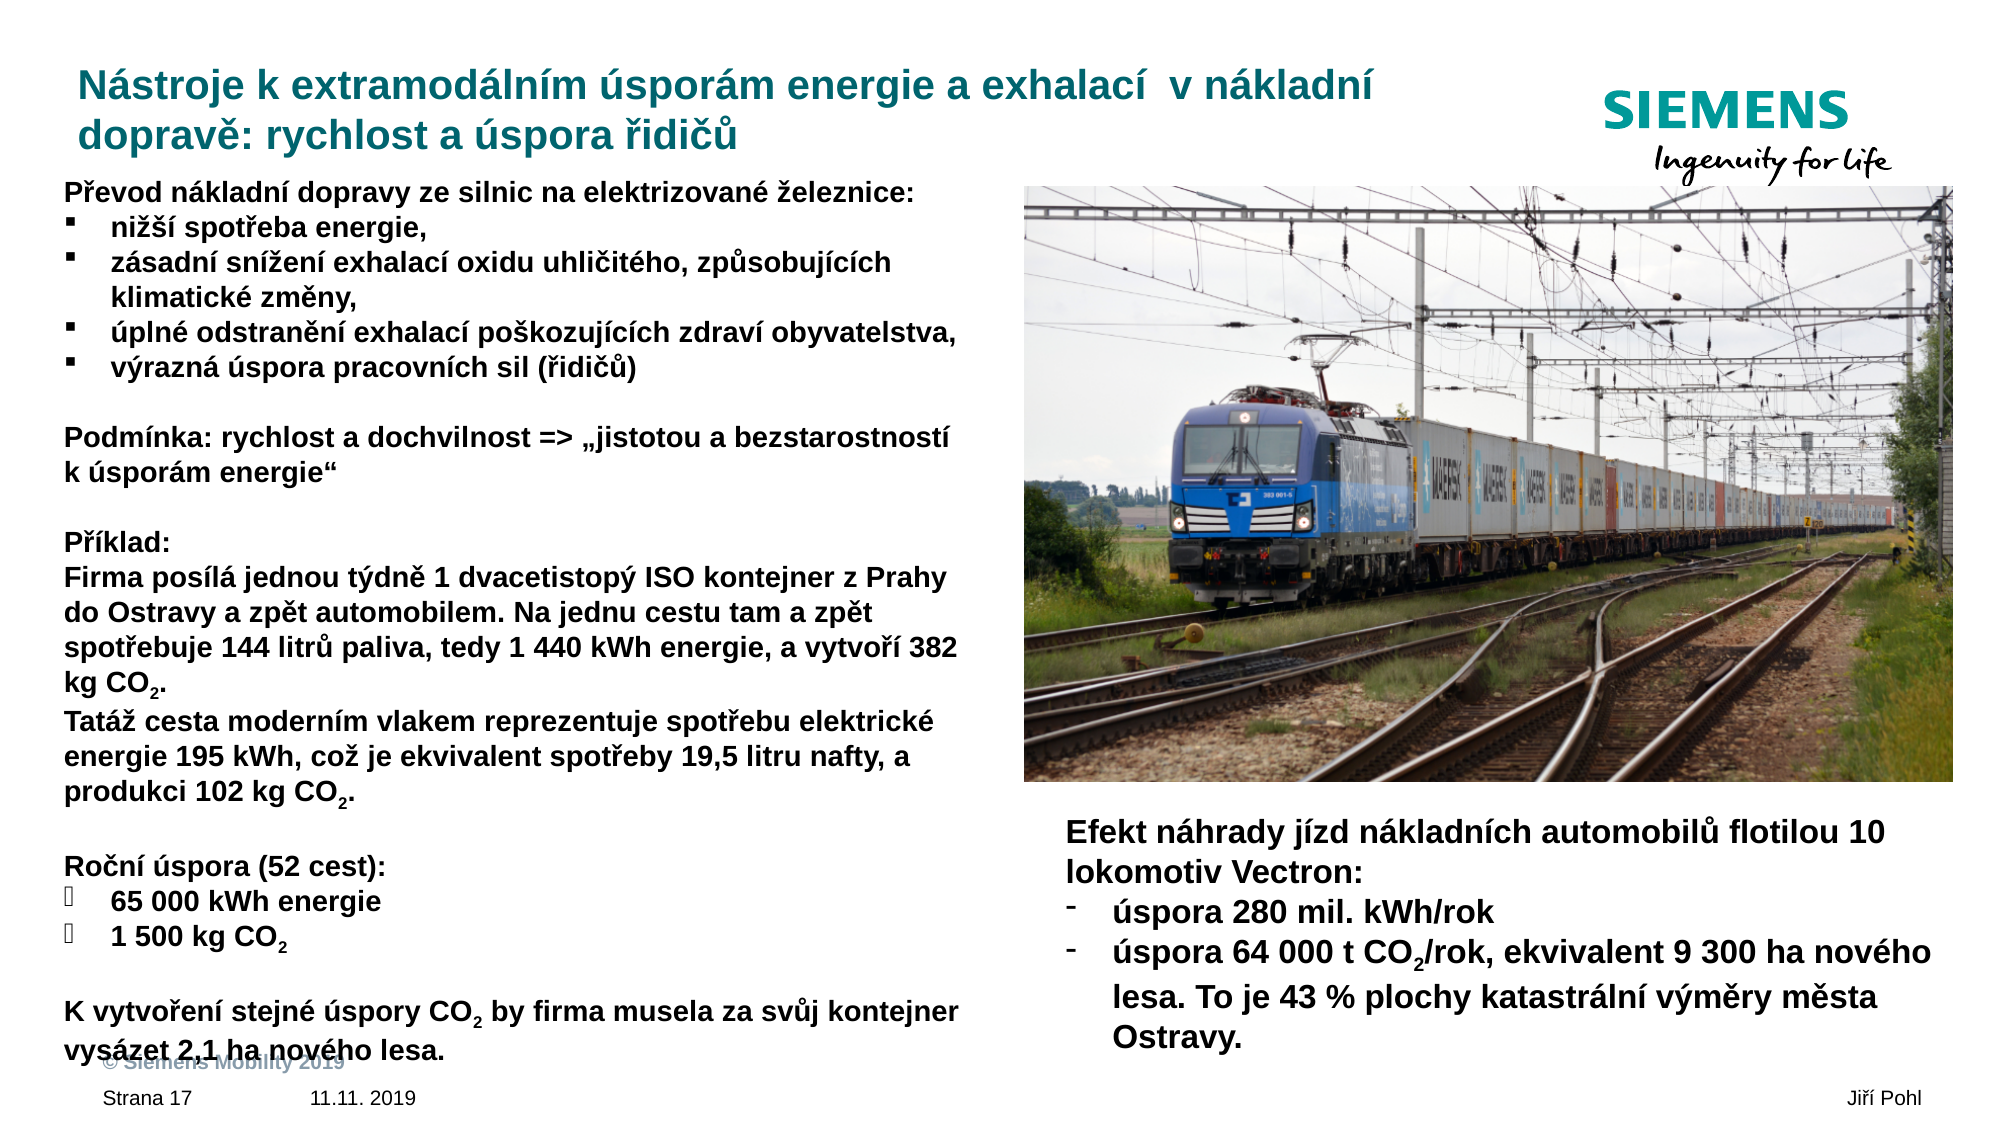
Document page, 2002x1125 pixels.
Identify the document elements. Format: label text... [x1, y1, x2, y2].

text_box Efekt náhrady jízd nákladních automobilů flotilou 10 lokomotiv Vectron: úspora 280 mil. kWh/rok úspora 64 000 t CO2/rok, ekvivalent 9 300 ha nového lesa. To je 43 % plochy katastrální výměry města Ostravy. [1050, 802, 1952, 1103]
picture [1023, 186, 1953, 783]
text_box Převod nákladní dopravy ze silnic na elektrizované železnice: nižší spotřeba energie, zásadní snížení exhalací oxidu uhličitého, způsobujících klimatické změny, úplné odstranění exhalací poškozujících zdraví obyvatelstva, výrazná úspora pracovních sil (řidičů) Podmínka: rychlost a dochvilnost => „jistotou a bezstarostností k úsporám energie“ Příklad: Firma posílá jednou týdně 1 dvacetistopý ISO kontejner z Prahy do Ostravy a zpět automobilem. Na jednu cestu tam a zpět spotřebuje 144 litrů paliva, tedy 1 440 kWh energie, a vytvoří 382 kg CO2. Tatáž cesta moderním vlakem reprezentuje spotřebu elektrické energie 195 kWh, což je ekvivalent spotřeby 19,5 litru nafty, a produkci 102 kg CO2. Roční úspora (52 cest): 65 000 kWh energie 1 500 kg CO2 K vytvoření stejné úspory CO2 by firma musela za svůj kontejner vysázet 2,1 ha nového lesa. [48, 166, 977, 1125]
text_box Nástroje k extramodálním úsporám energie a exhalací v nákladní dopravě: rychlost a úspora řidičů [63, 50, 1575, 165]
